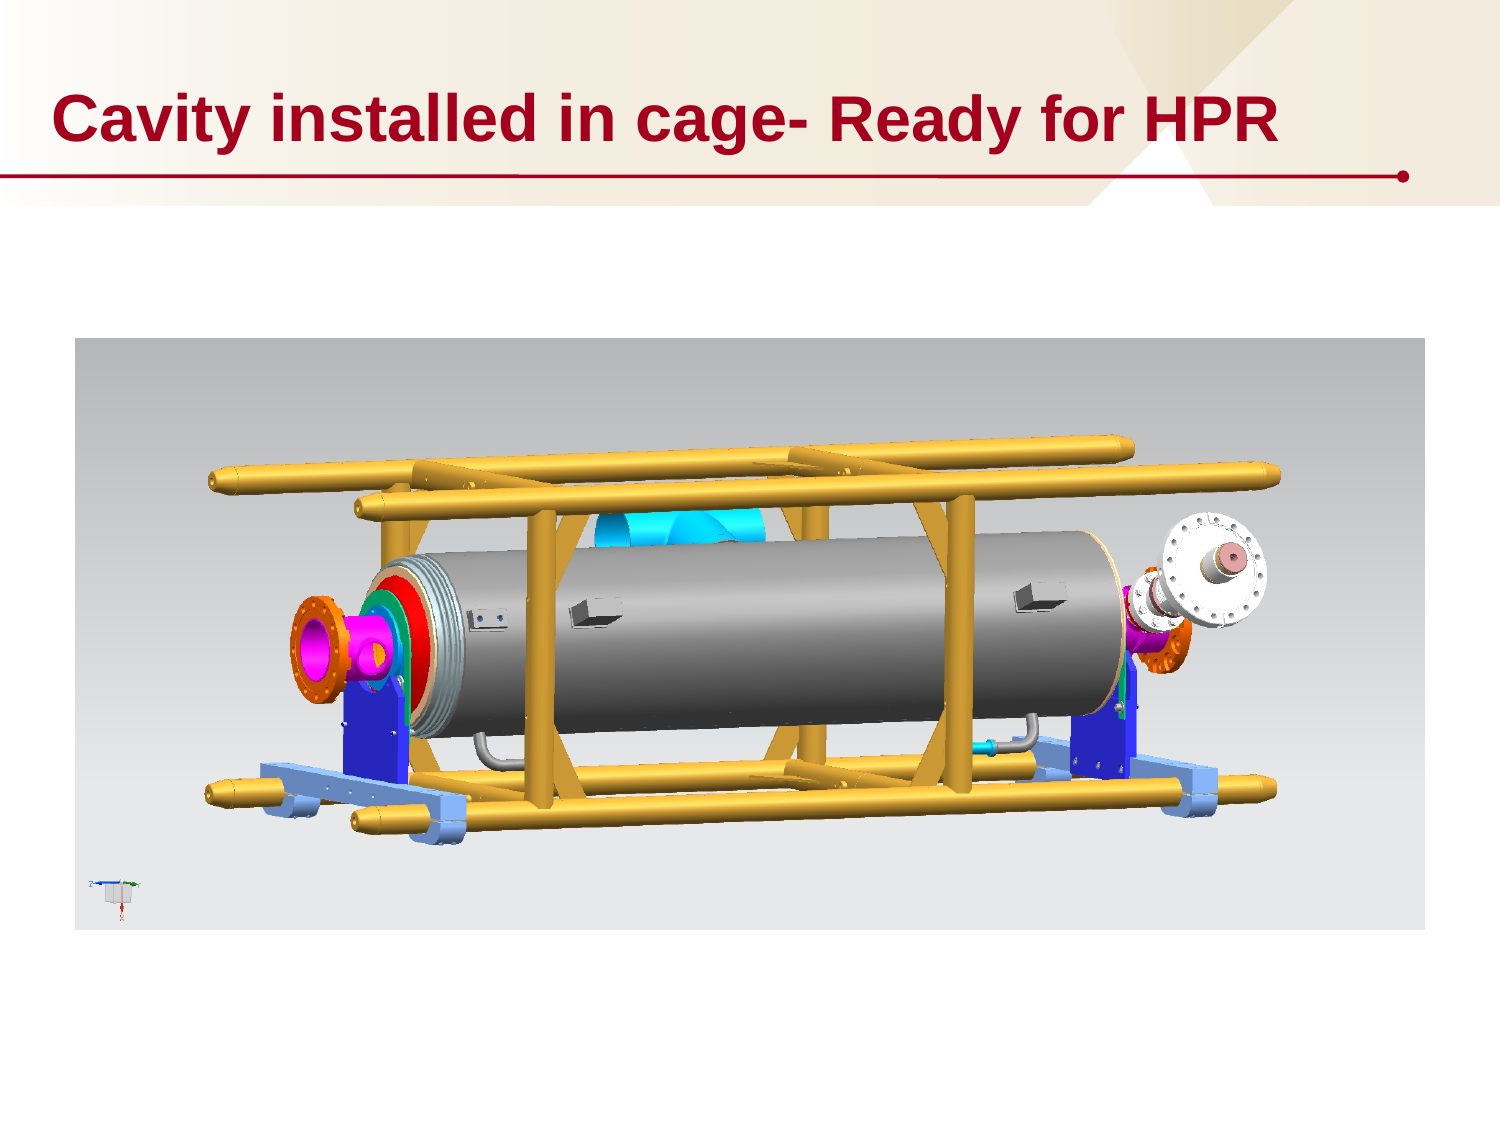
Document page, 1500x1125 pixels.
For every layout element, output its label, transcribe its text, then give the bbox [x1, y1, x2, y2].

title Cavity installed in cage- Ready for HPR [51, 43, 1402, 155]
picture [0, 0, 1500, 206]
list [74, 337, 1426, 930]
